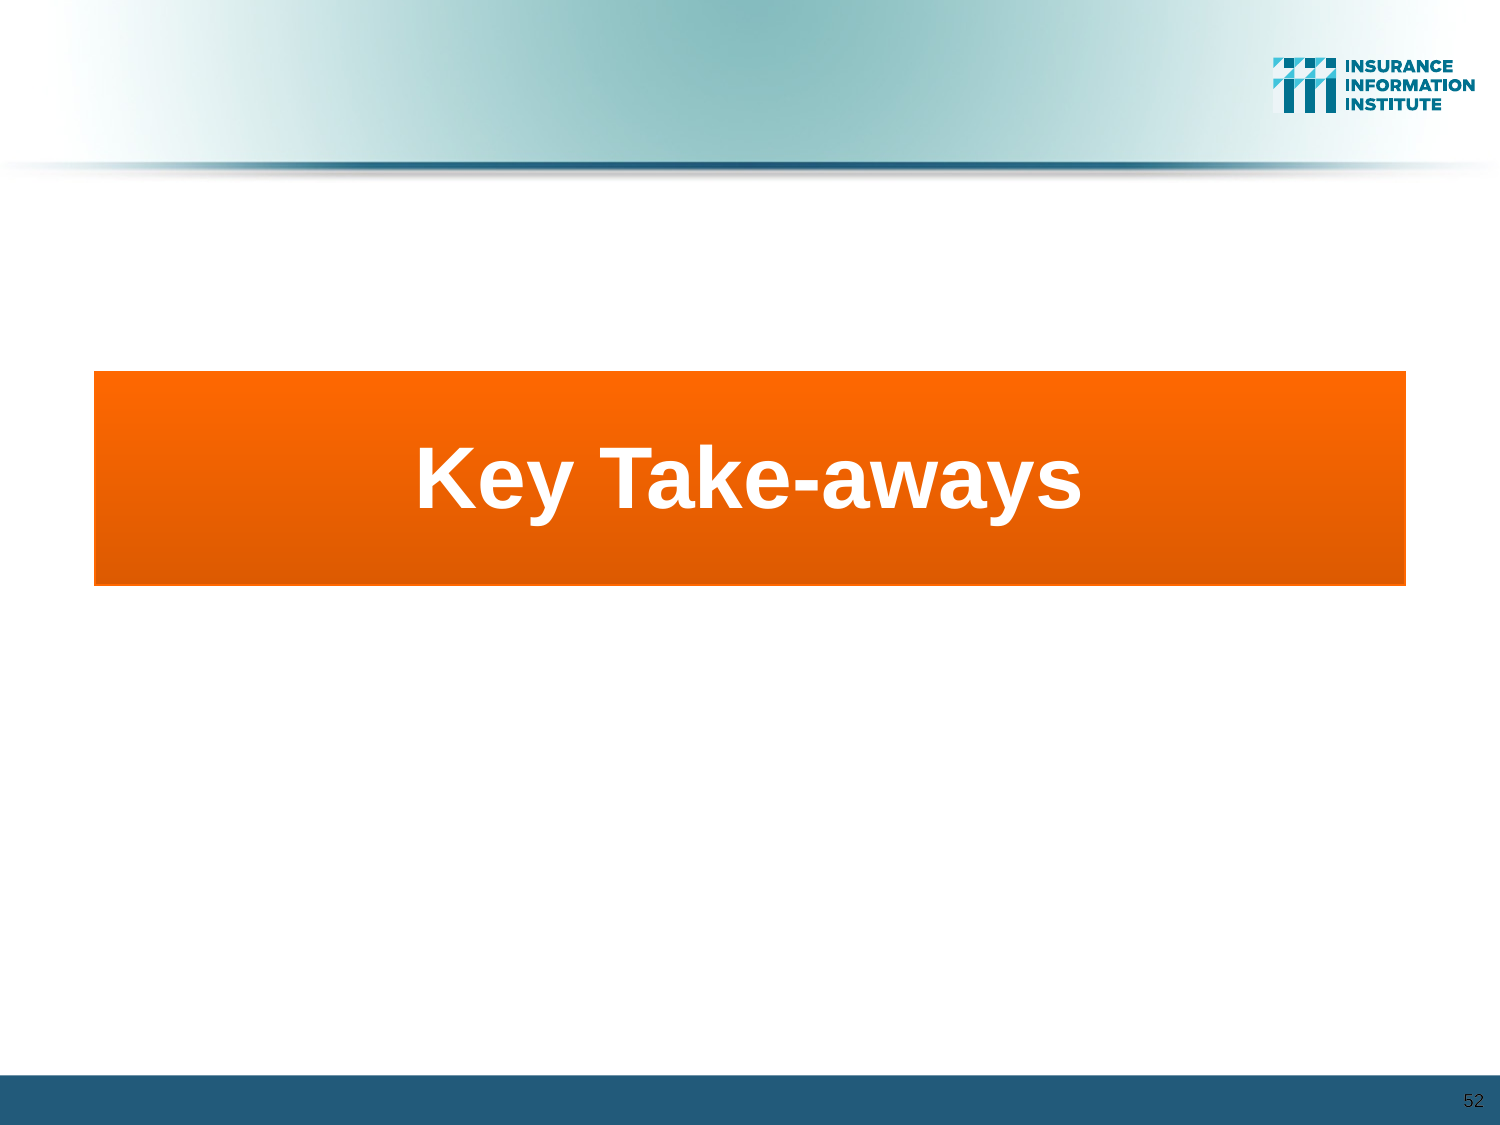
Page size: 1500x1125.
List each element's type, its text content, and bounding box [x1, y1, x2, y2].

slide_number 52 [1410, 1091, 1485, 1112]
text_box Key Take-aways [95, 372, 1405, 585]
picture [0, 0, 1500, 189]
text_box [0, 1075, 1500, 1125]
